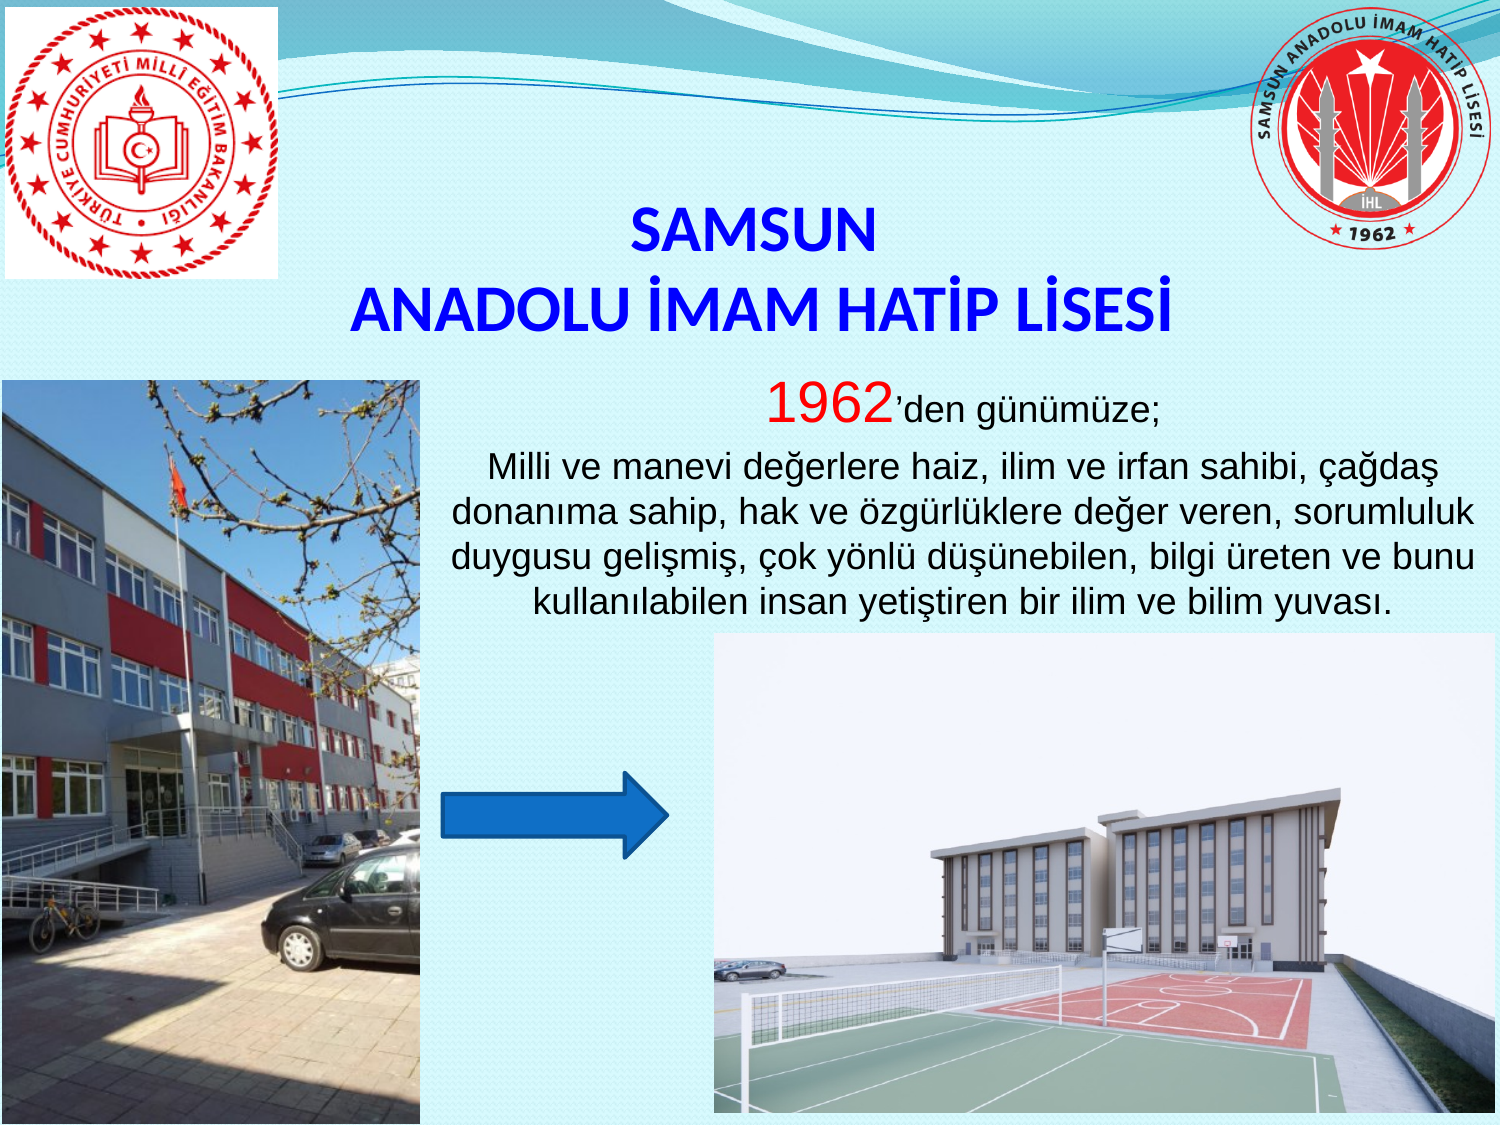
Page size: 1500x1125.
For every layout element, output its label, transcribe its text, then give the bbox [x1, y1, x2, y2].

picture [5, 7, 278, 280]
picture [1, 380, 420, 1124]
text_box SAMSUN ANADOLU İMAM HATİP LİSESİ [325, 160, 1200, 345]
picture [714, 633, 1495, 1113]
list 1962’den günümüze; Milli ve manevi değerlere haiz, ilim ve irfan sahibi, çağdaş donanıma sahip, hak ve özgürlüklere değer veren, sorumluluk duygusu gelişmiş, çok yönlü düşünebilen, bilgi üreten ve bunu kullanılabilen insan yetiştiren bir ilim ve bilim yuvası. [431, 357, 1495, 606]
picture [1245, 6, 1495, 256]
text_box [440, 770, 670, 860]
